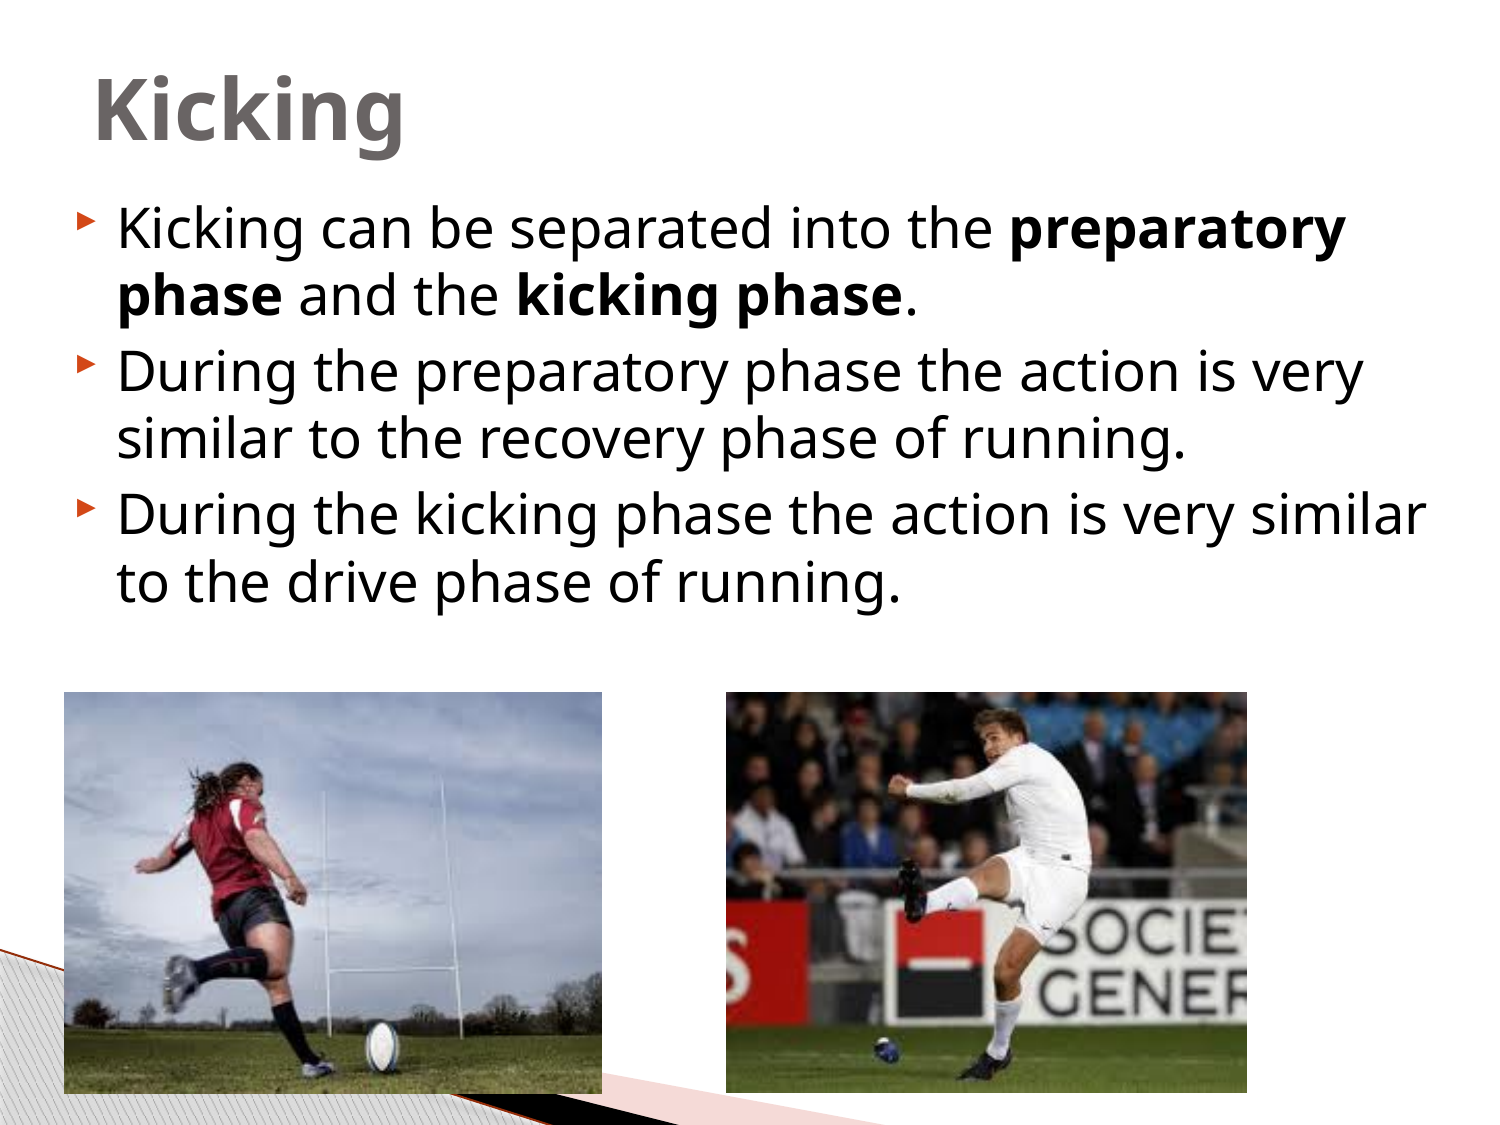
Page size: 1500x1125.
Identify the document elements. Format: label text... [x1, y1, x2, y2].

title Kicking [76, 30, 1427, 183]
picture [726, 692, 1247, 1093]
picture [64, 692, 602, 1095]
list Kicking can be separated into the preparatory phase and the kicking phase. During the preparatory phase the action is very similar to the recovery phase of running. During the kicking phase the action is very similar to the drive phase of running. [41, 184, 1459, 1083]
